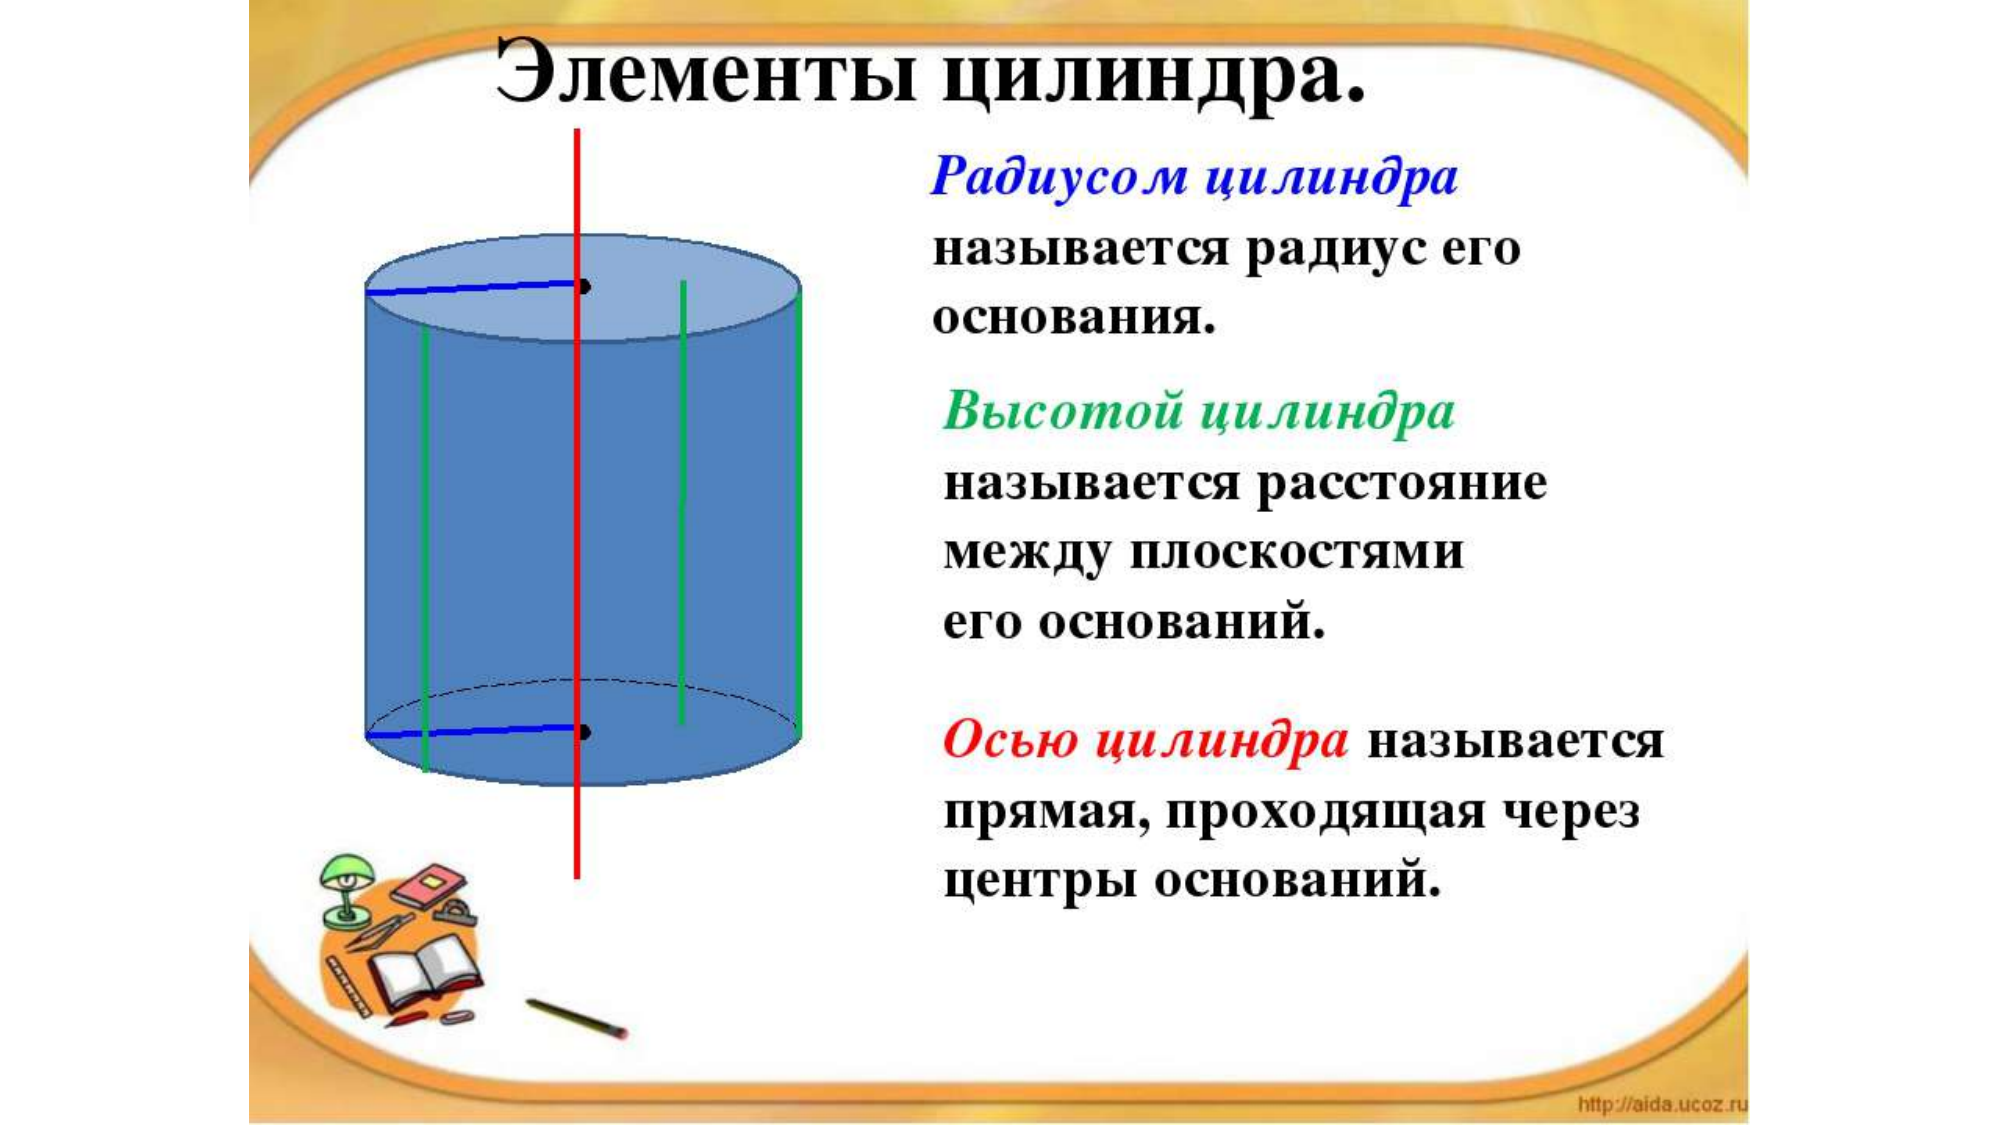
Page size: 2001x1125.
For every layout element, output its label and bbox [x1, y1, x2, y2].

picture [249, 0, 1750, 1125]
